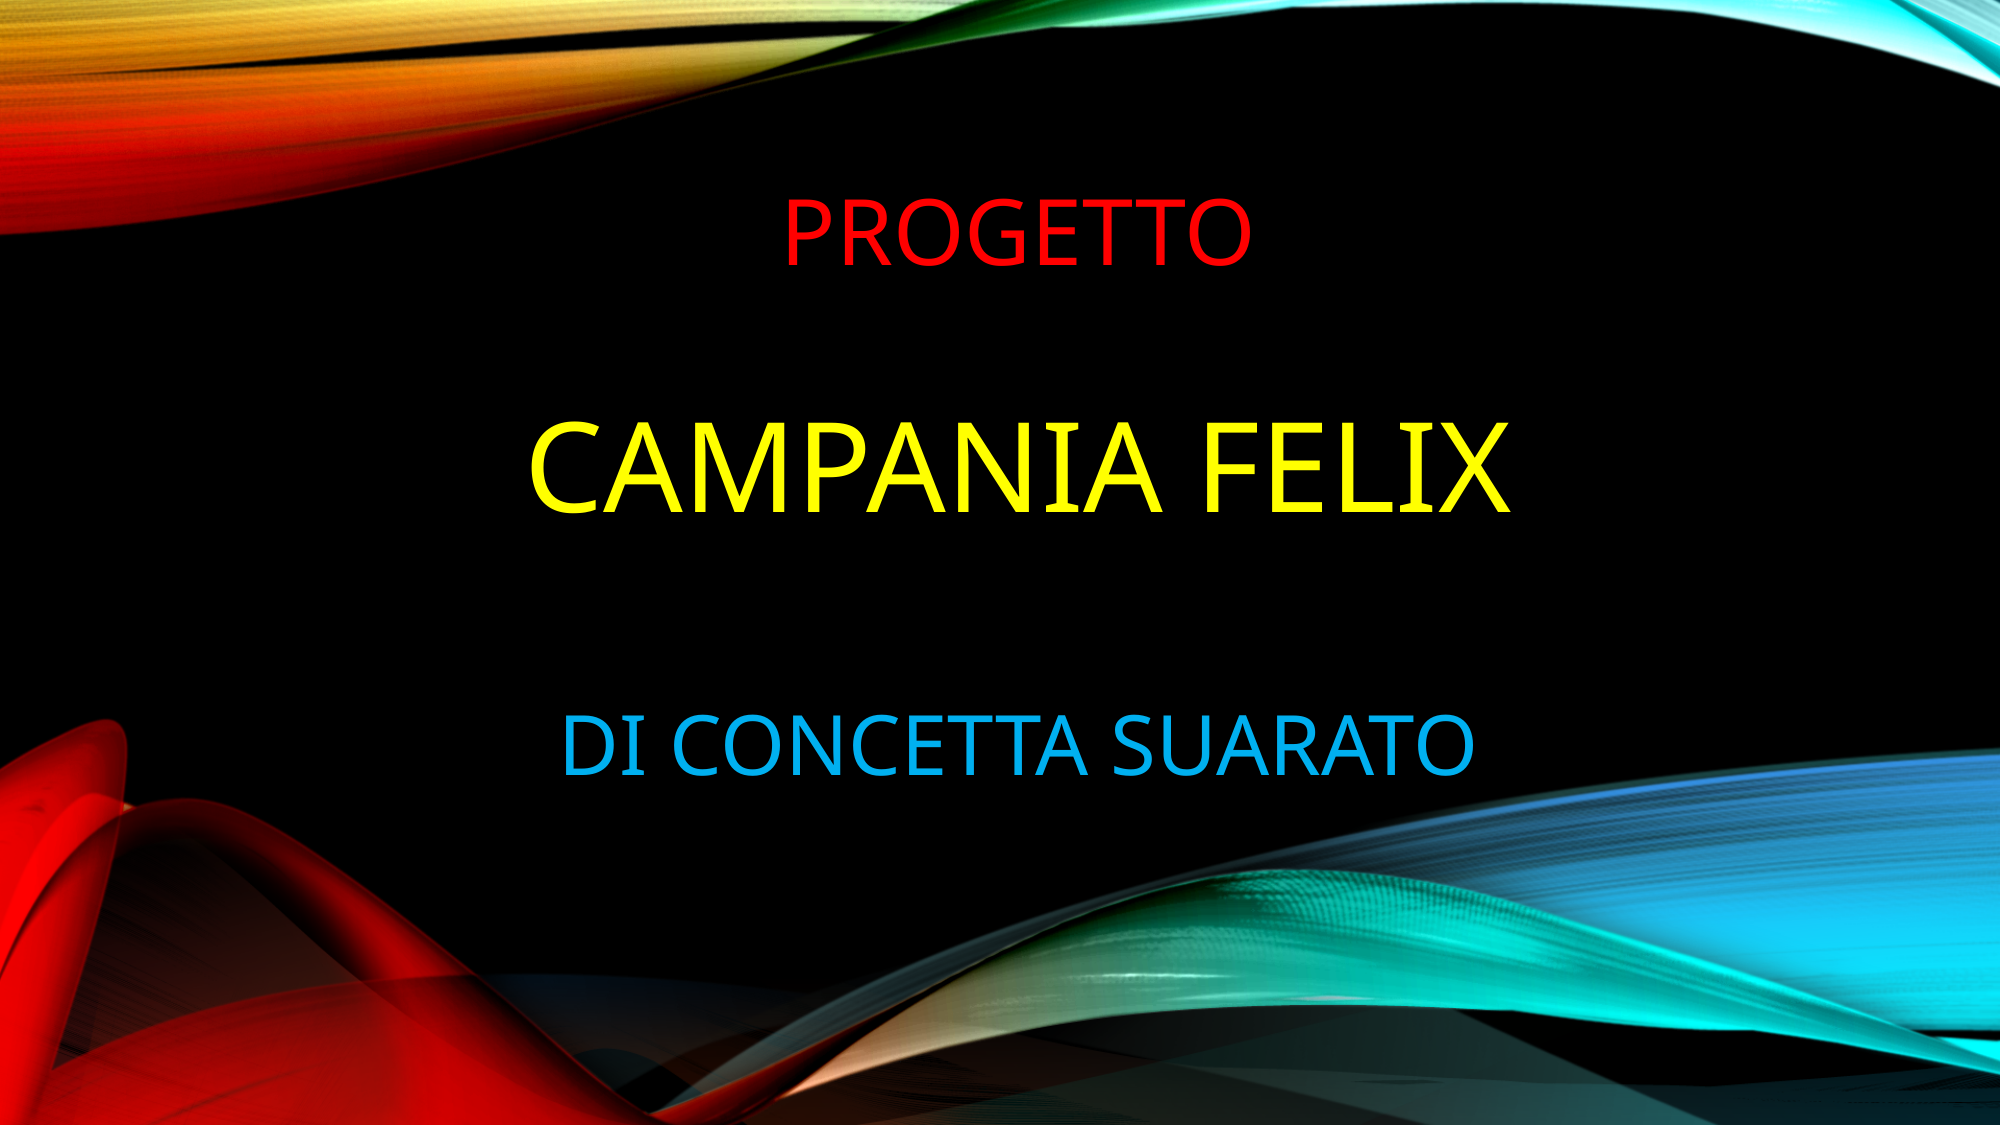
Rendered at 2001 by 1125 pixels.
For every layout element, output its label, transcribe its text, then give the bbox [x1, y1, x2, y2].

text_box progetto [170, 105, 1867, 293]
picture [0, 0, 2000, 237]
picture [0, 717, 2000, 1125]
text_box Di Concetta Suarato [170, 613, 1867, 801]
title CAMPANIA FELIX [55, 359, 1982, 547]
